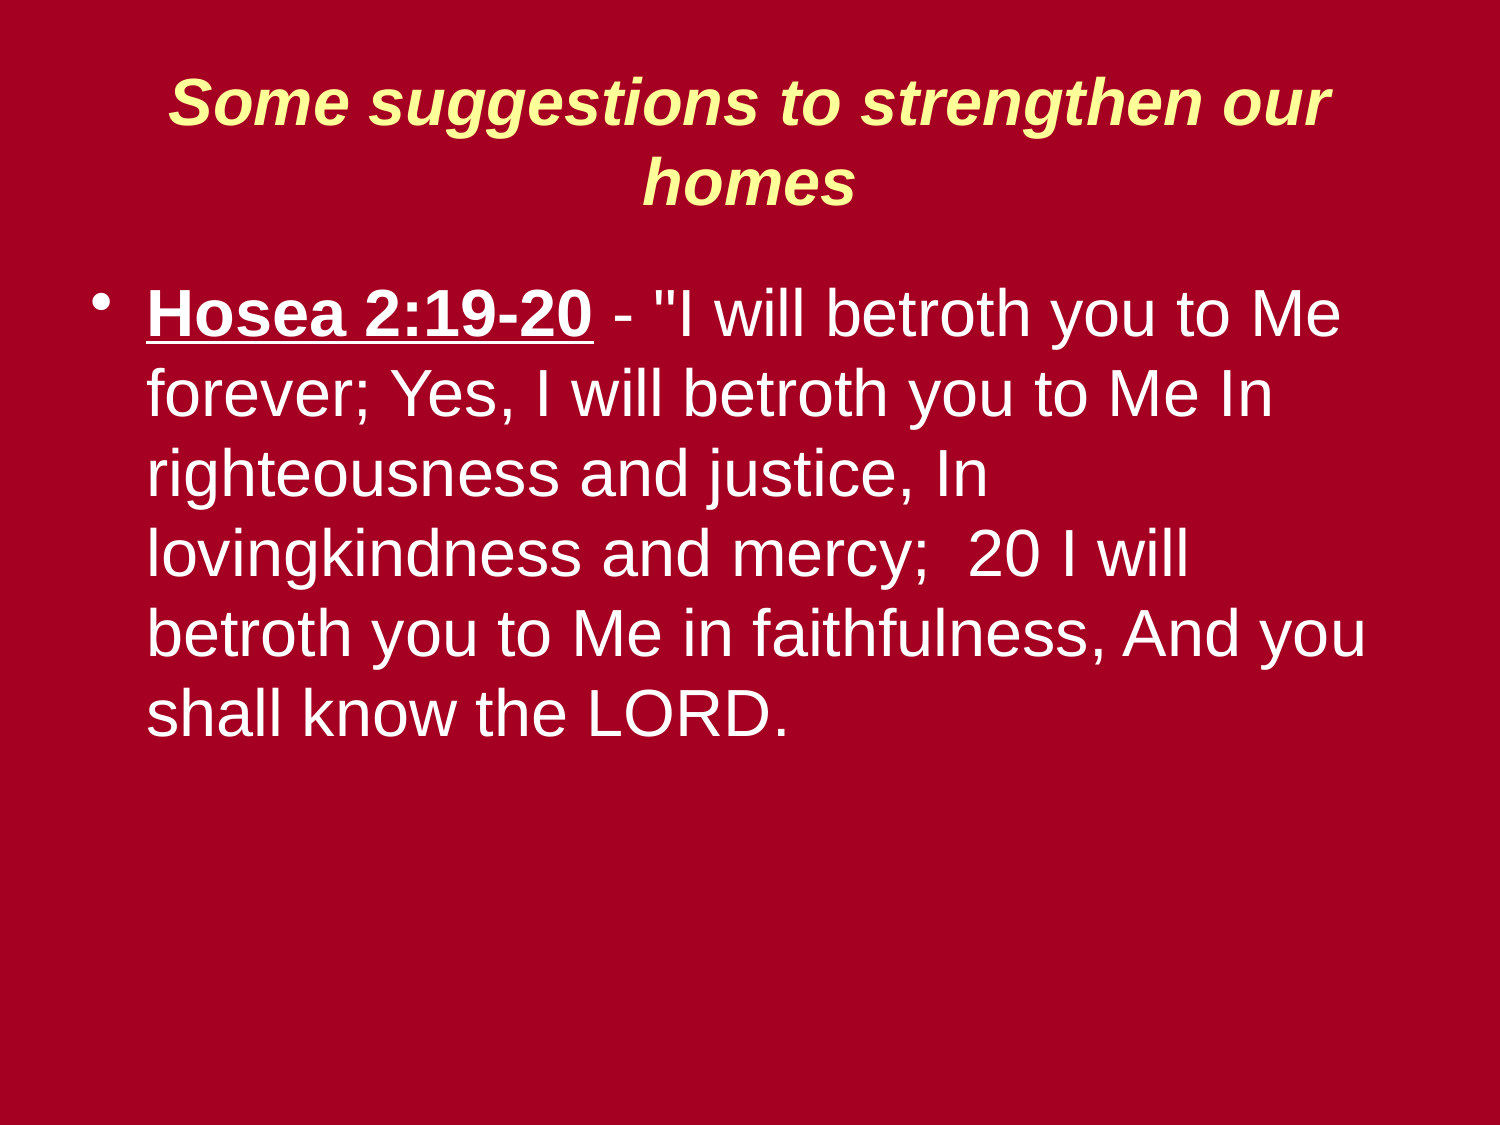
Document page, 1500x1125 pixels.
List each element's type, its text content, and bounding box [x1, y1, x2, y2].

title Some suggestions to strengthen our homes [75, 45, 1425, 233]
list Hosea 2:19-20 - "I will betroth you to Me forever; Yes, I will betroth you to Me In righteousness and justice, In lovingkindness and mercy; 20 I will betroth you to Me in faithfulness, And you shall know the LORD. [75, 262, 1425, 1005]
